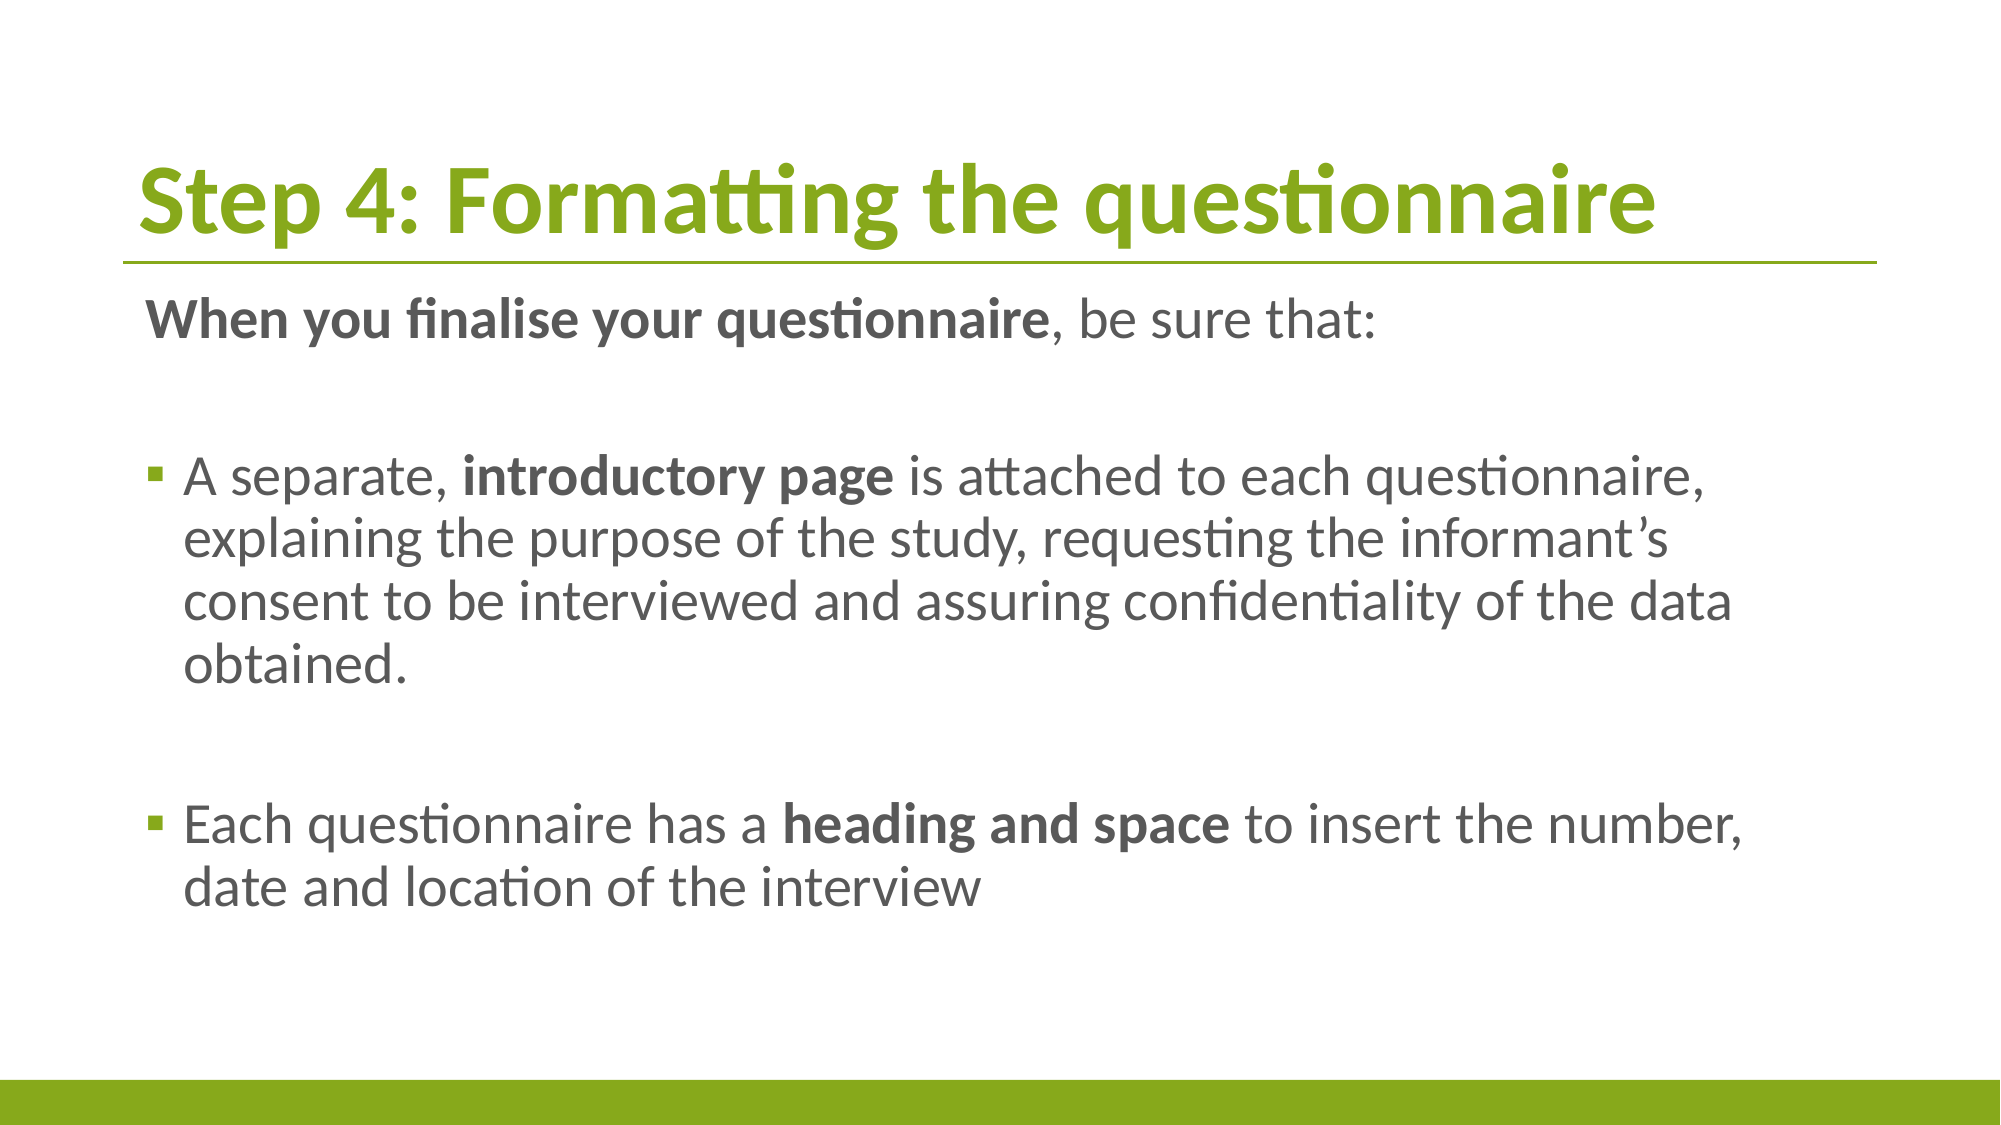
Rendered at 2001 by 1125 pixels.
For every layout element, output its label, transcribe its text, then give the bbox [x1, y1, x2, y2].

title Step 4: Formatting the questionnaire [123, 75, 1877, 263]
list When you finalise your questionnaire, be sure that: A separate, introductory page is attached to each questionnaire, explaining the purpose of the study, requesting the informant’s consent to be interviewed and assuring confidentiality of the data obtained. Each questionnaire has a heading and space to insert the number, date and location of the interview [123, 281, 1877, 1013]
